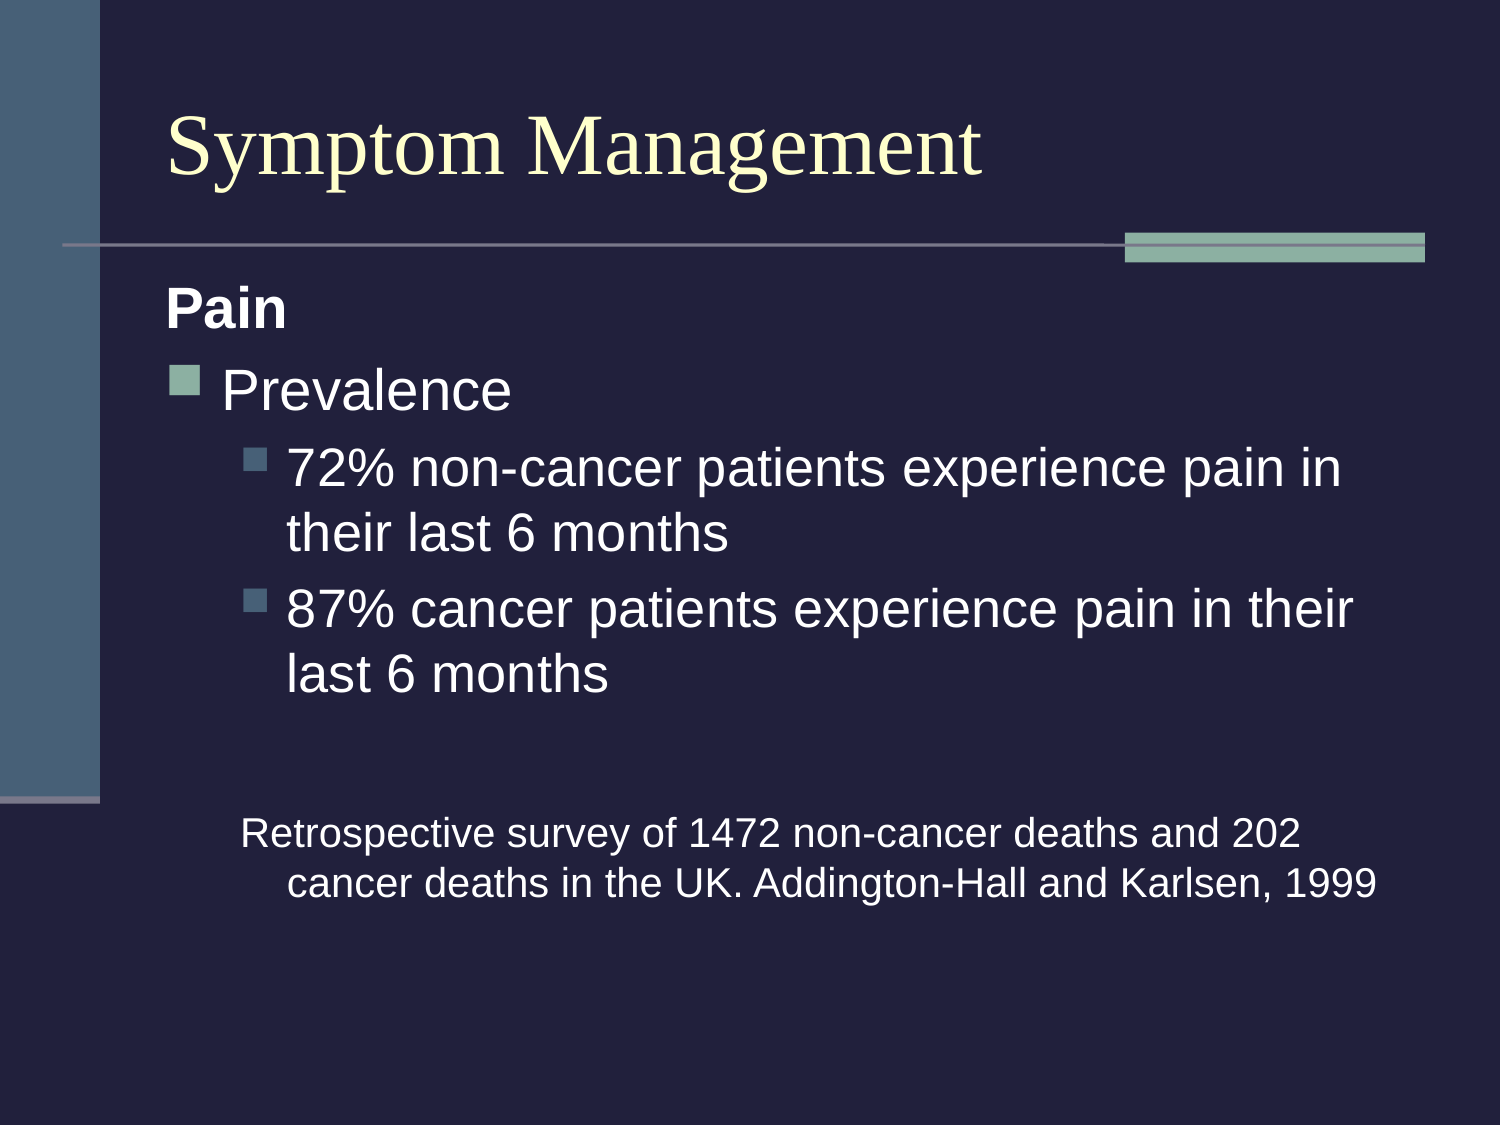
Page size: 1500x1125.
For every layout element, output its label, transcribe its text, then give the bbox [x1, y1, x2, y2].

list Pain Prevalence 72% non-cancer patients experience pain in their last 6 months 87% cancer patients experience pain in their last 6 months Retrospective survey of 1472 non-cancer deaths and 202 cancer deaths in the UK. Addington-Hall and Karlsen, 1999 [150, 262, 1425, 1006]
title Symptom Management [150, 45, 1425, 234]
